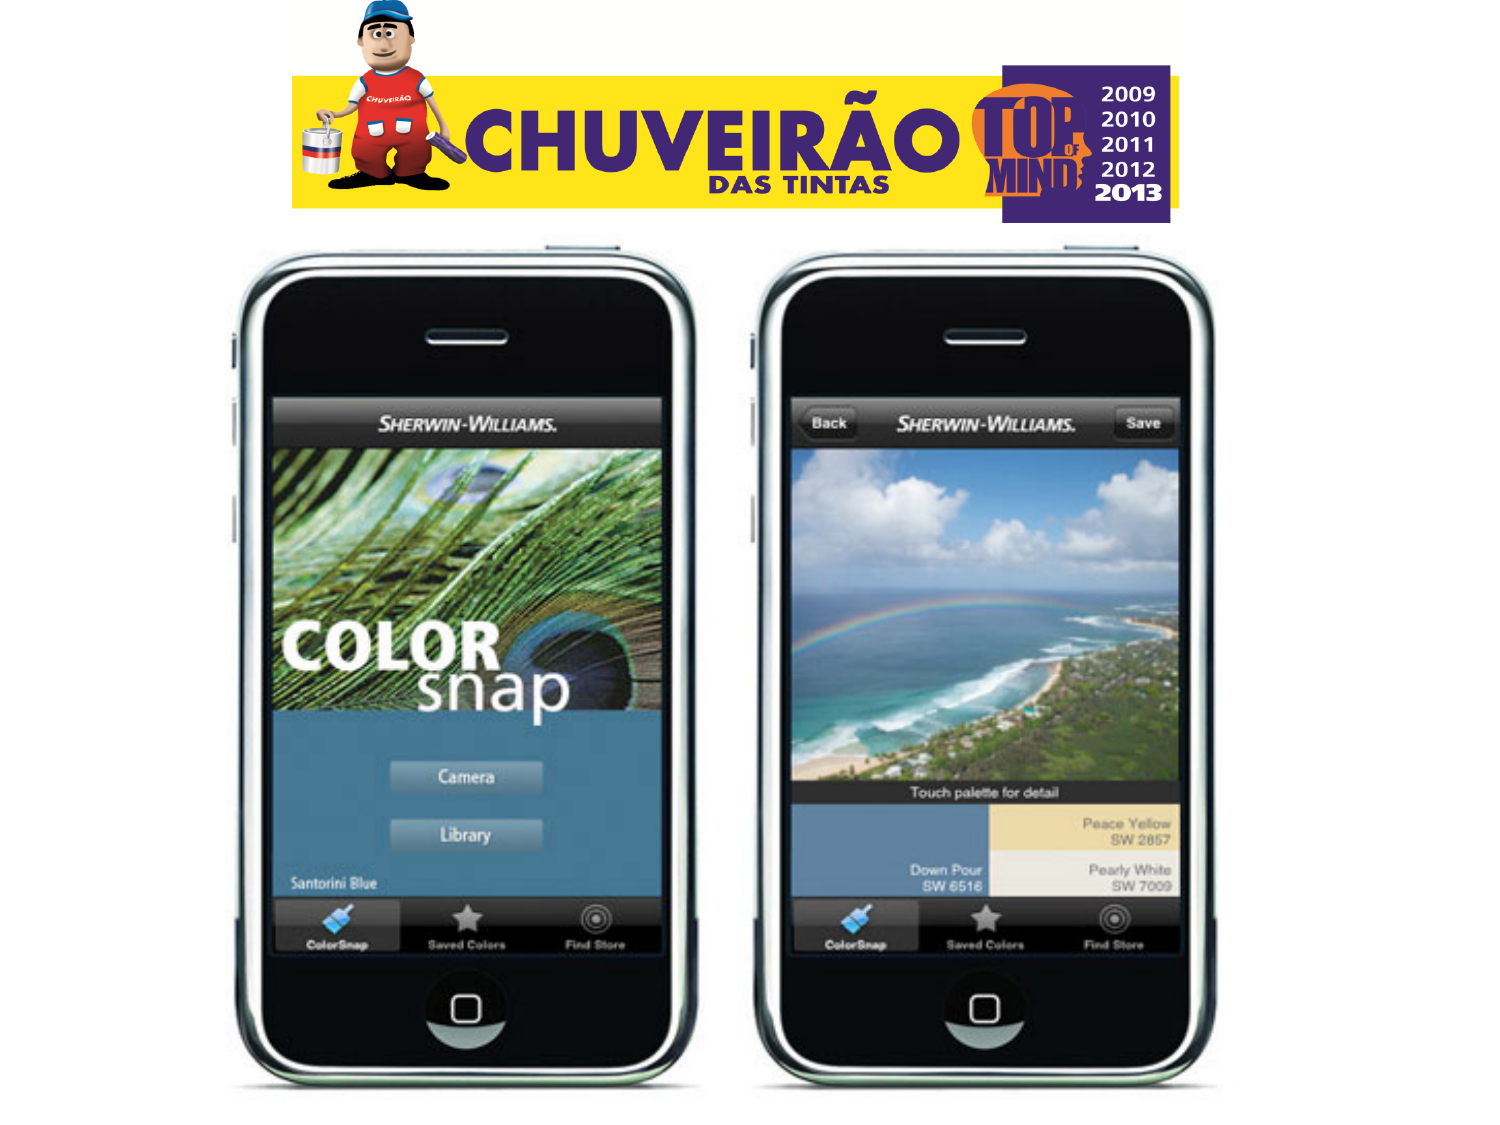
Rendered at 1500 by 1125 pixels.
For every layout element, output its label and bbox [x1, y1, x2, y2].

picture [292, 0, 1180, 223]
picture [210, 234, 1243, 1102]
